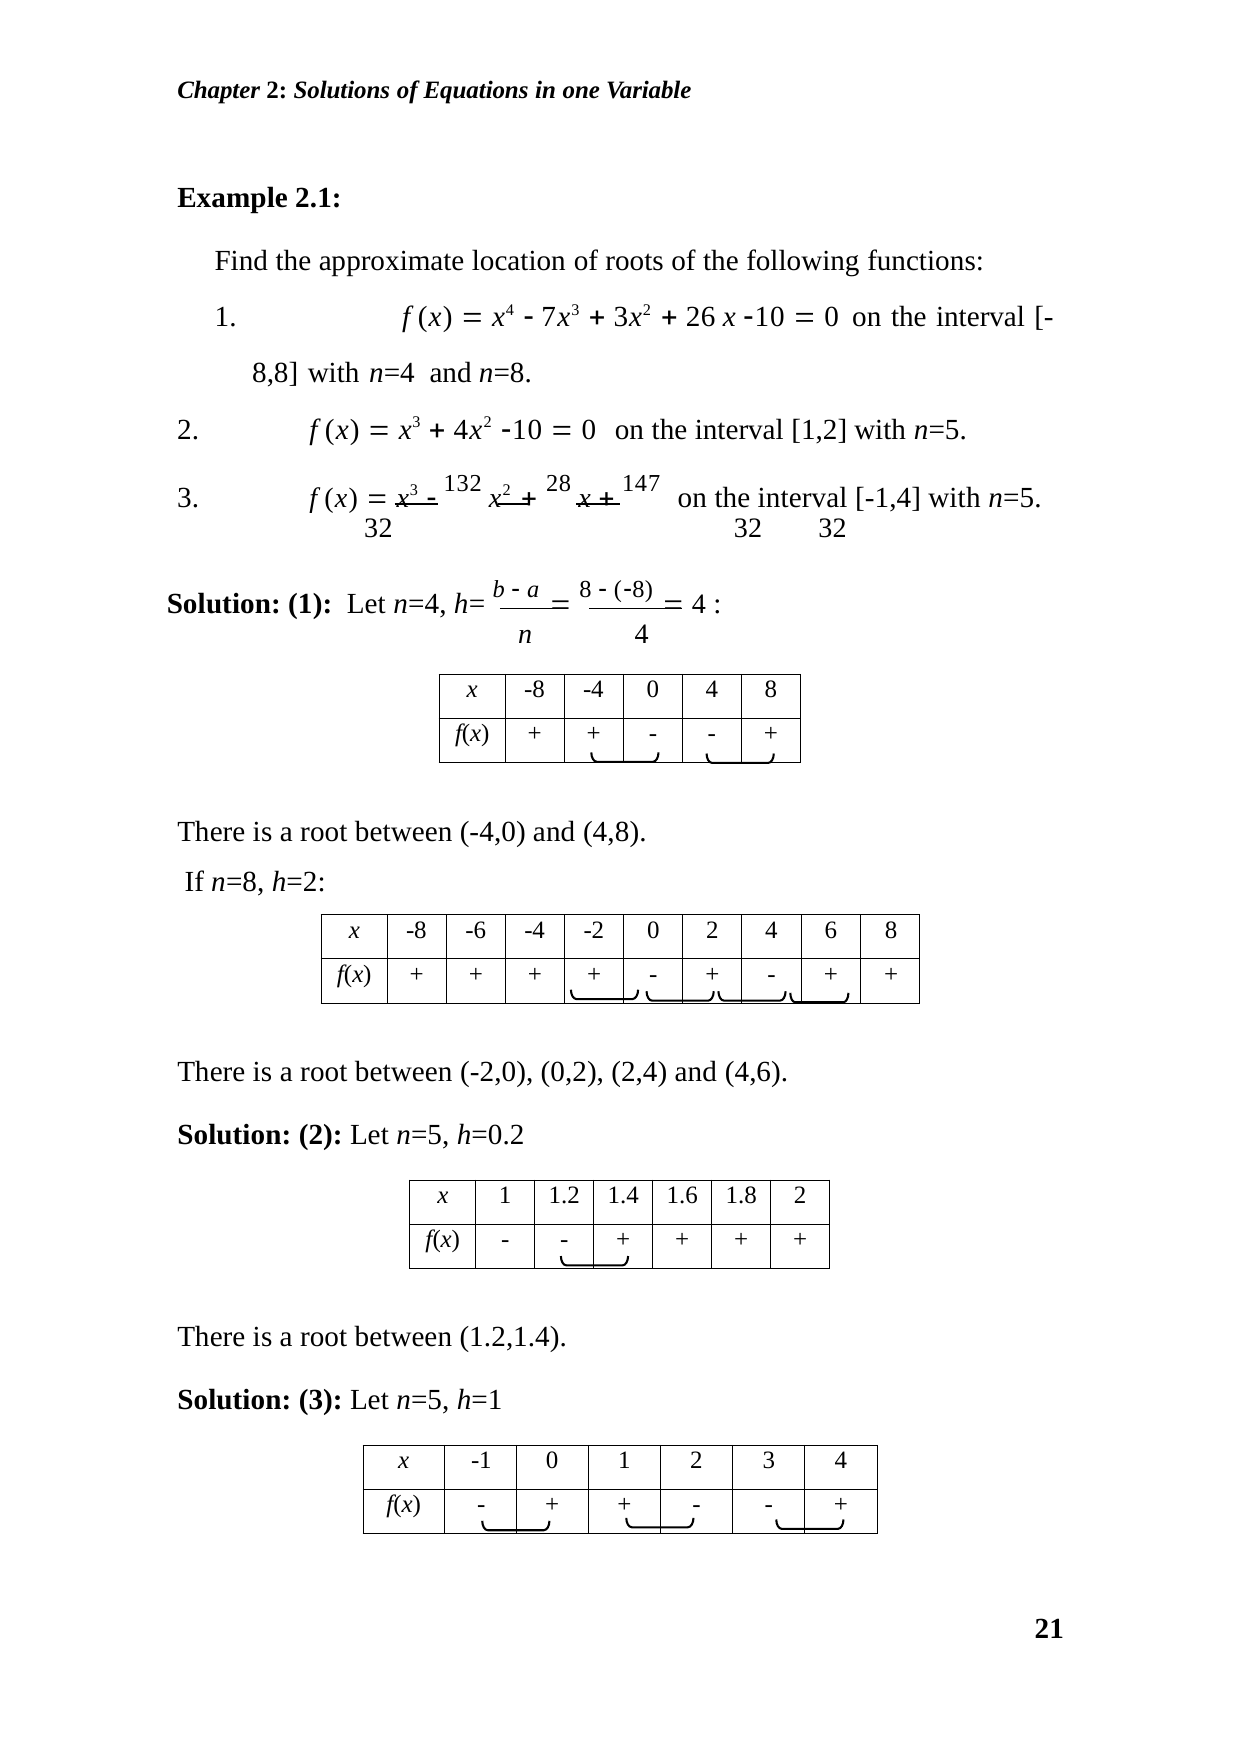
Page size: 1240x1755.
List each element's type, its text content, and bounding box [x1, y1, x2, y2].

table_header 1.4 [594, 1181, 652, 1224]
table_header 1.8 [712, 1181, 770, 1224]
table_cell + [805, 1490, 877, 1533]
table_header 4 [683, 675, 741, 718]
table_cell + [388, 959, 446, 1003]
table_header -1 [445, 1446, 516, 1489]
table_cell f(x) [410, 1225, 475, 1268]
table_header 4 [805, 1446, 877, 1489]
table_cell - [445, 1490, 516, 1533]
table_cell - [733, 1490, 804, 1533]
table_header -8 [388, 915, 446, 958]
table_cell - [624, 959, 682, 1003]
table_header 1.6 [653, 1181, 711, 1224]
table_header 1 [589, 1446, 660, 1489]
table_header 4 [742, 915, 801, 958]
table_cell + [565, 719, 623, 762]
table_cell f(x) [322, 959, 387, 1003]
table_cell - [624, 719, 682, 762]
table_header x [410, 1181, 475, 1224]
table_cell + [712, 1225, 770, 1268]
table_cell + [861, 959, 919, 1003]
table_header 2 [661, 1446, 732, 1489]
table_cell + [565, 959, 623, 1003]
table_header -2 [565, 915, 623, 958]
table_header 0 [624, 915, 682, 958]
table_cell + [594, 1225, 652, 1268]
table_cell + [517, 1490, 588, 1533]
text_box There is a root between (1.2,1.4). Solution: (3): Let n=5, h=1 [175, 1315, 570, 1416]
table_cell - [476, 1225, 534, 1268]
table_header -4 [565, 675, 623, 718]
table_header 0 [624, 675, 682, 718]
table_cell + [447, 959, 505, 1003]
table_cell + [771, 1225, 829, 1268]
table_cell - [661, 1490, 732, 1533]
slide_number 21 [1028, 1610, 1071, 1755]
table_header x [322, 915, 387, 958]
table_header 3 [733, 1446, 804, 1489]
table_cell + [506, 959, 564, 1003]
table_cell f(x) [440, 719, 505, 762]
table_header -6 [447, 915, 505, 958]
table_cell - [535, 1225, 593, 1268]
table_header 0 [517, 1446, 588, 1489]
table_cell - [742, 959, 801, 1003]
table_header 6 [802, 915, 860, 958]
table_header 1.2 [535, 1181, 593, 1224]
table_header -4 [506, 915, 564, 958]
table_cell - [683, 719, 741, 762]
table_cell + [742, 719, 800, 762]
table_cell + [589, 1490, 660, 1533]
table_header 2 [771, 1181, 829, 1224]
table_header 1 [476, 1181, 534, 1224]
table_header x [440, 675, 505, 718]
table_cell f(x) [364, 1490, 444, 1533]
table_header -8 [506, 675, 564, 718]
text_box There is a root between (-4,0) and (4,8). If n=8, h=2: [175, 794, 649, 897]
text_box Chapter 2: Solutions of Equations in one Variable Example 2.1: Find the approximate location of roots of the following functions: 1. f (x)  x4  7x3  3x2  26 x 10  0 on the interval [-8,8] with n=4 and n=8. 2. f (x)  x3  4x2 10  0 on the interval [1,2] with n=5. 3. f (x)  x3  132 x2  28 x  147 on the interval [-1,4] with n=5. 32 32 32 Solution: (1): Let n=4, h= b  a  8  (8)  4 : n 4 [166, 71, 1077, 650]
table_header 8 [861, 915, 919, 958]
text_box There is a root between (-2,0), (0,2), (2,4) and (4,6). Solution: (2): Let n=5, h=0.2 [175, 1050, 791, 1151]
table_header 8 [742, 675, 800, 718]
table_header x [364, 1446, 444, 1489]
table_cell + [683, 959, 741, 1003]
table_header 2 [683, 915, 741, 958]
table_cell + [506, 719, 564, 762]
table_cell + [653, 1225, 711, 1268]
table_cell + [802, 959, 860, 1003]
